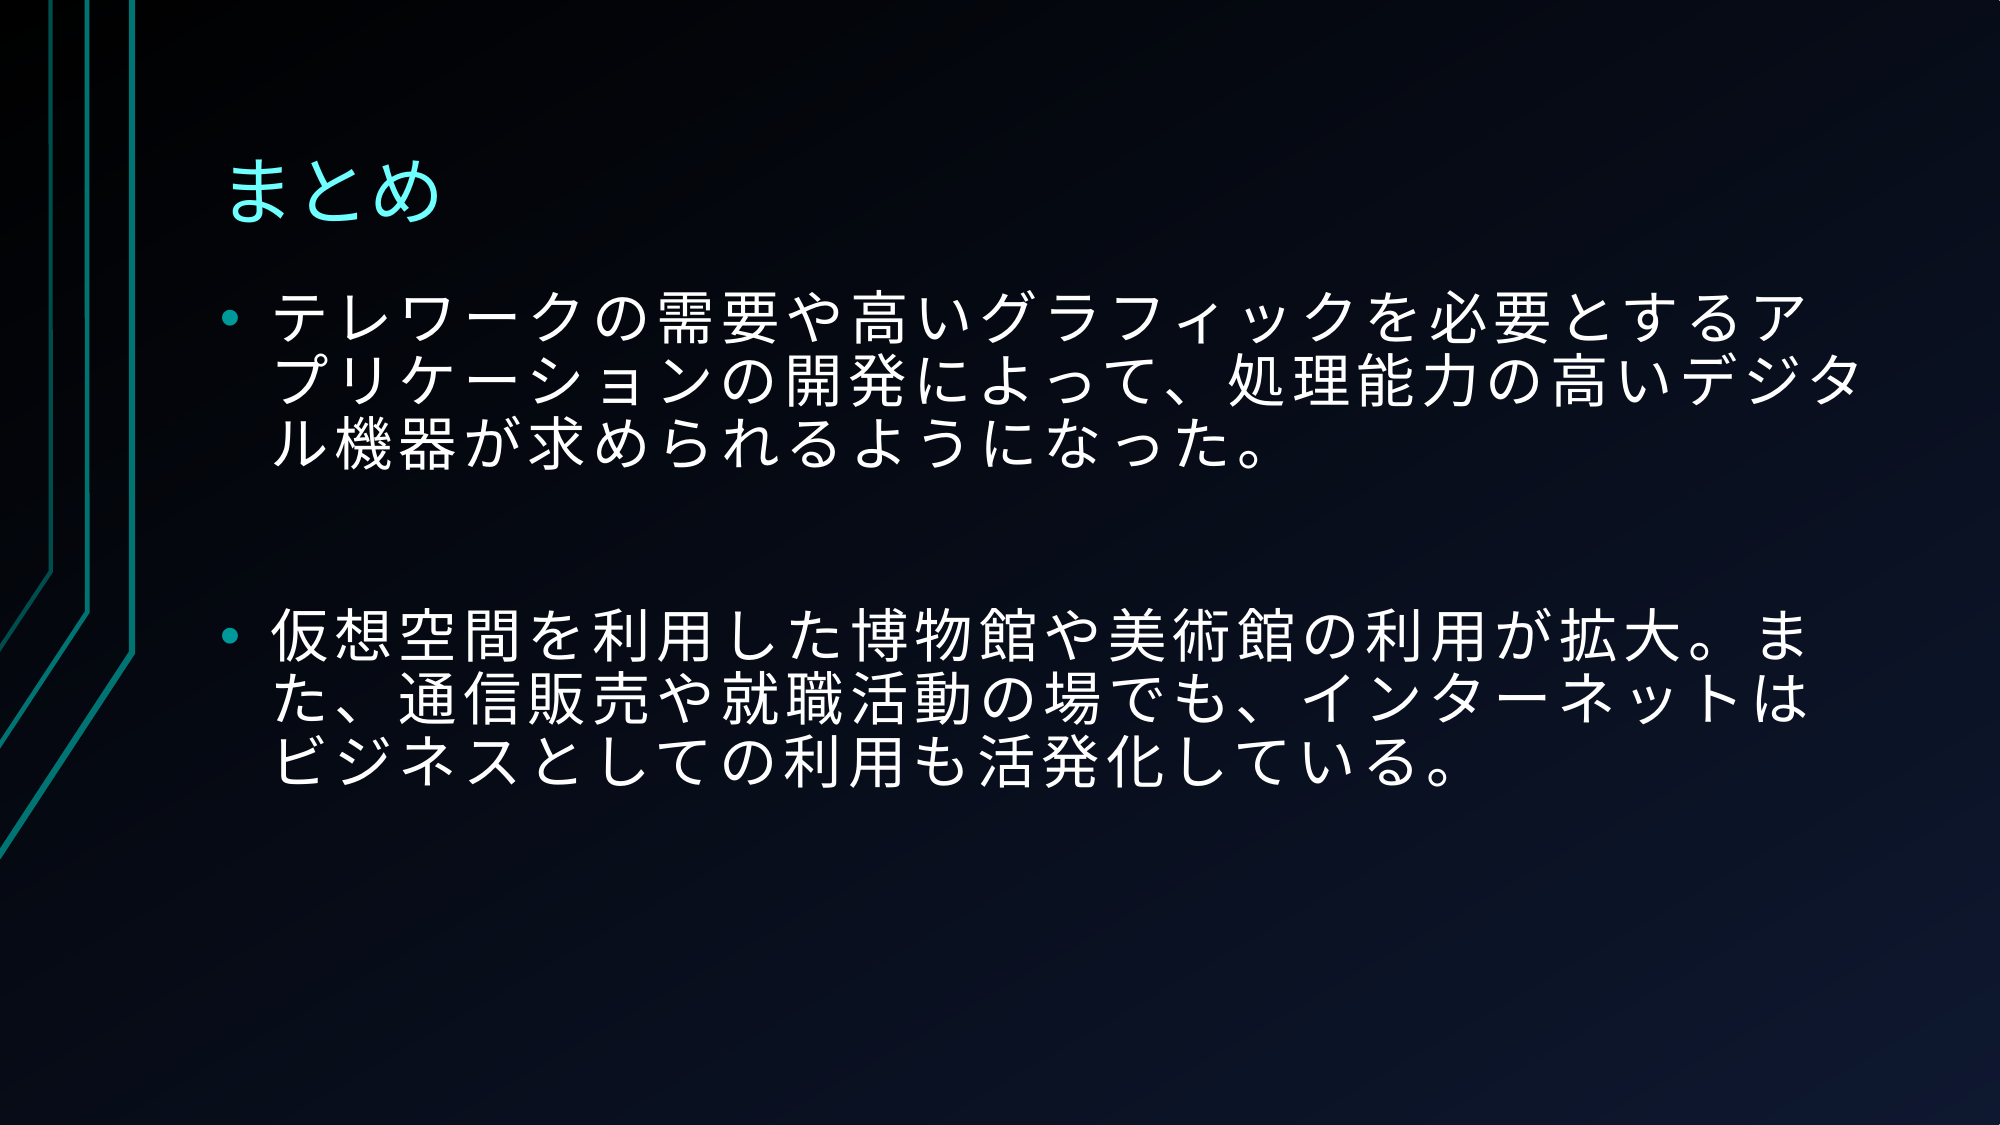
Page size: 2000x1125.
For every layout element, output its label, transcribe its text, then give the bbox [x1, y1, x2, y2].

title まとめ [199, 45, 1900, 246]
list テレワークの需要や高いグラフィックを必要とするアプリケーションの開発によって、処理能力の高いデジタル機器が求められるようになった。 仮想空間を利用した博物館や美術館の利用が拡大。また、通信販売や就職活動の場でも、インターネットはビジネスとしての利用も活発化している。 [199, 279, 1900, 1012]
